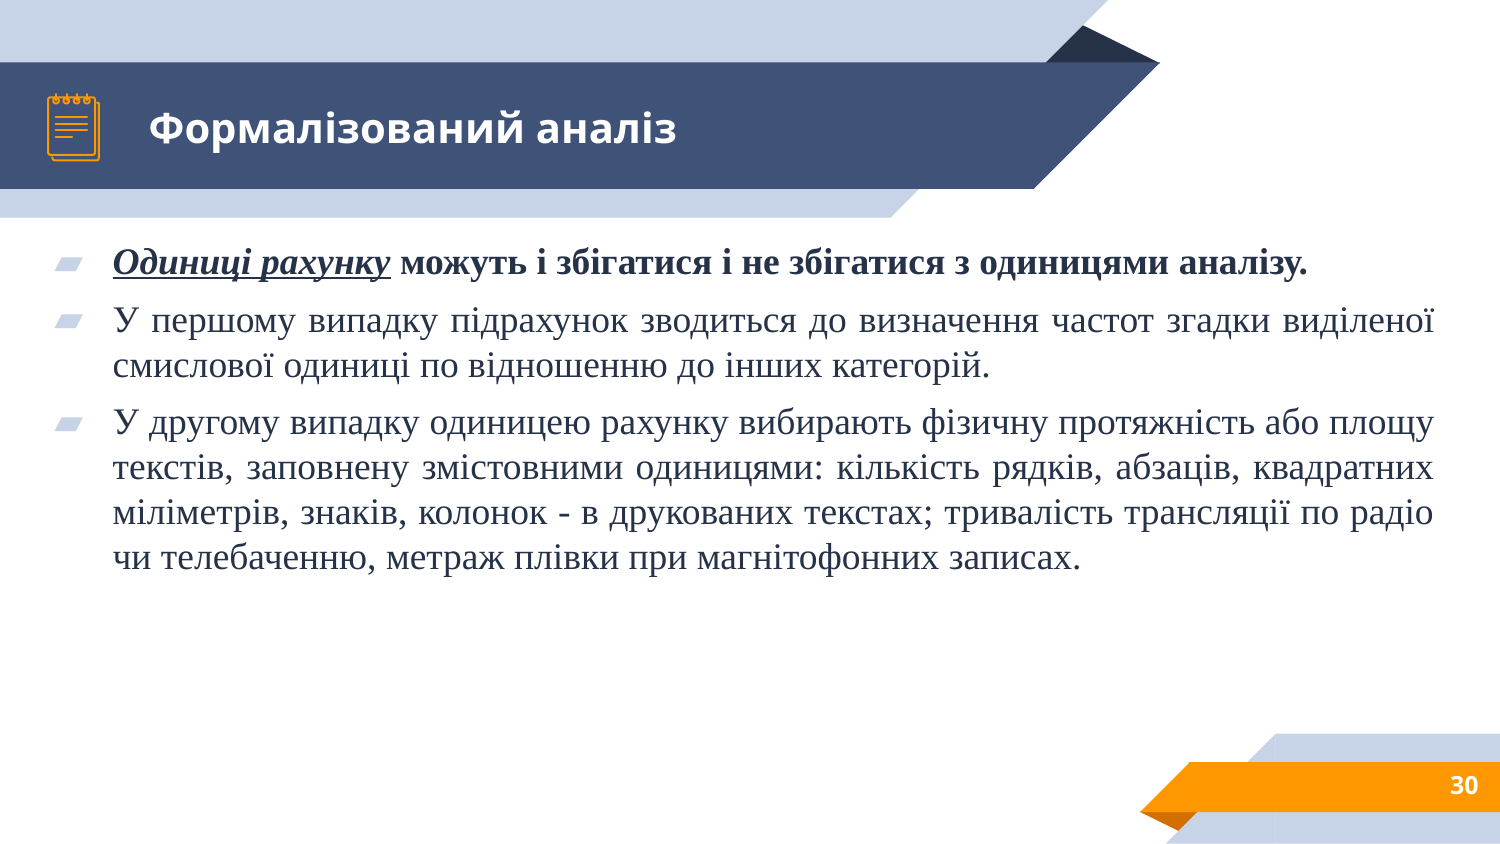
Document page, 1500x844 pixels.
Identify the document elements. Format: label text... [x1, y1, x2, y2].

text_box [47, 93, 100, 161]
slide_number 30 [1249, 760, 1494, 813]
title Формалізований аналіз [133, 64, 1005, 190]
list Одиниці рахунку можуть і збігатися і не збігатися з одиницями аналізу. У першому випадку підрахунок зводиться до визначення частот згадки виділеної смислової одиниці по відношенню до інших категорій. У другому випадку одиницею рахунку вибирають фізичну протяжність або площу текстів, заповнену змістовними одиницями: кількість рядків, абзаців, квадратних міліметрів, знаків, колонок - в друкованих текстах; тривалість трансляції по радіо чи телебаченню, метраж плівки при магнітофонних записах. [22, 222, 1451, 782]
